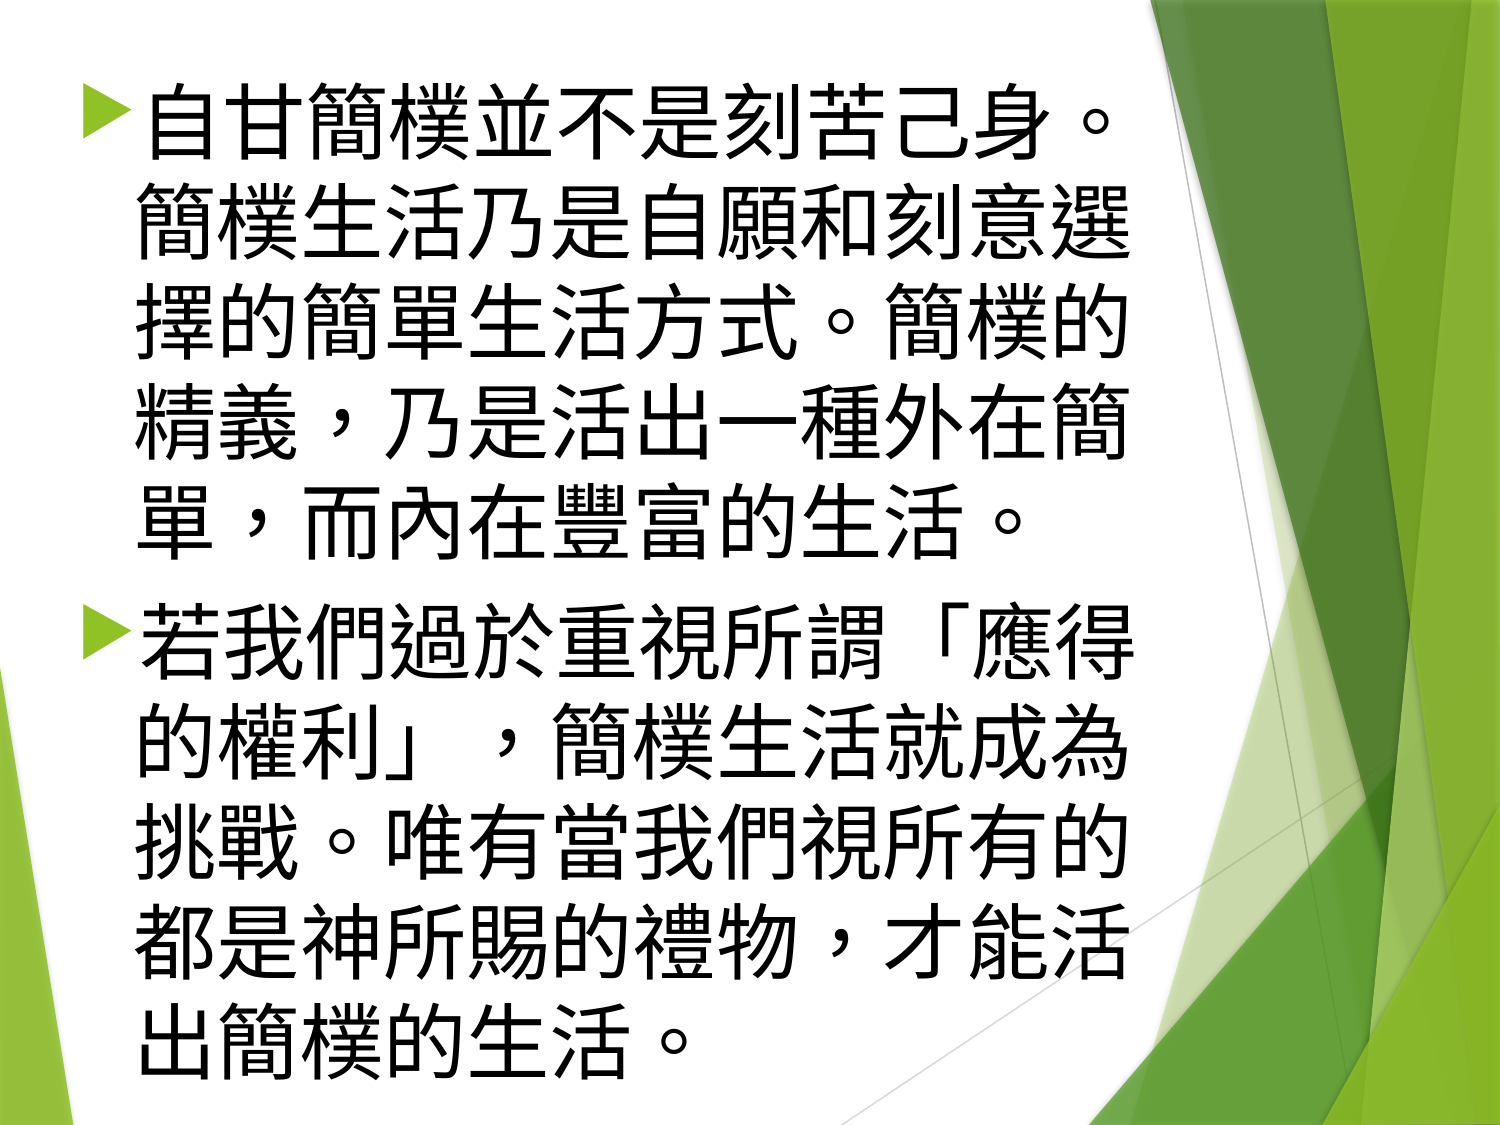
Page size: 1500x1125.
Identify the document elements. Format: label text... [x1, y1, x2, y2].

list 自甘簡樸並不是刻苦己身。簡樸生活乃是自願和刻意選擇的簡單生活方式。簡樸的精義，乃是活出一種外在簡單，而內在豐富的生活。 若我們過於重視所謂「應得的權利」，簡樸生活就成為挑戰。唯有當我們視所有的都是神所賜的禮物，才能活出簡樸的生活。 [62, 62, 1163, 1088]
